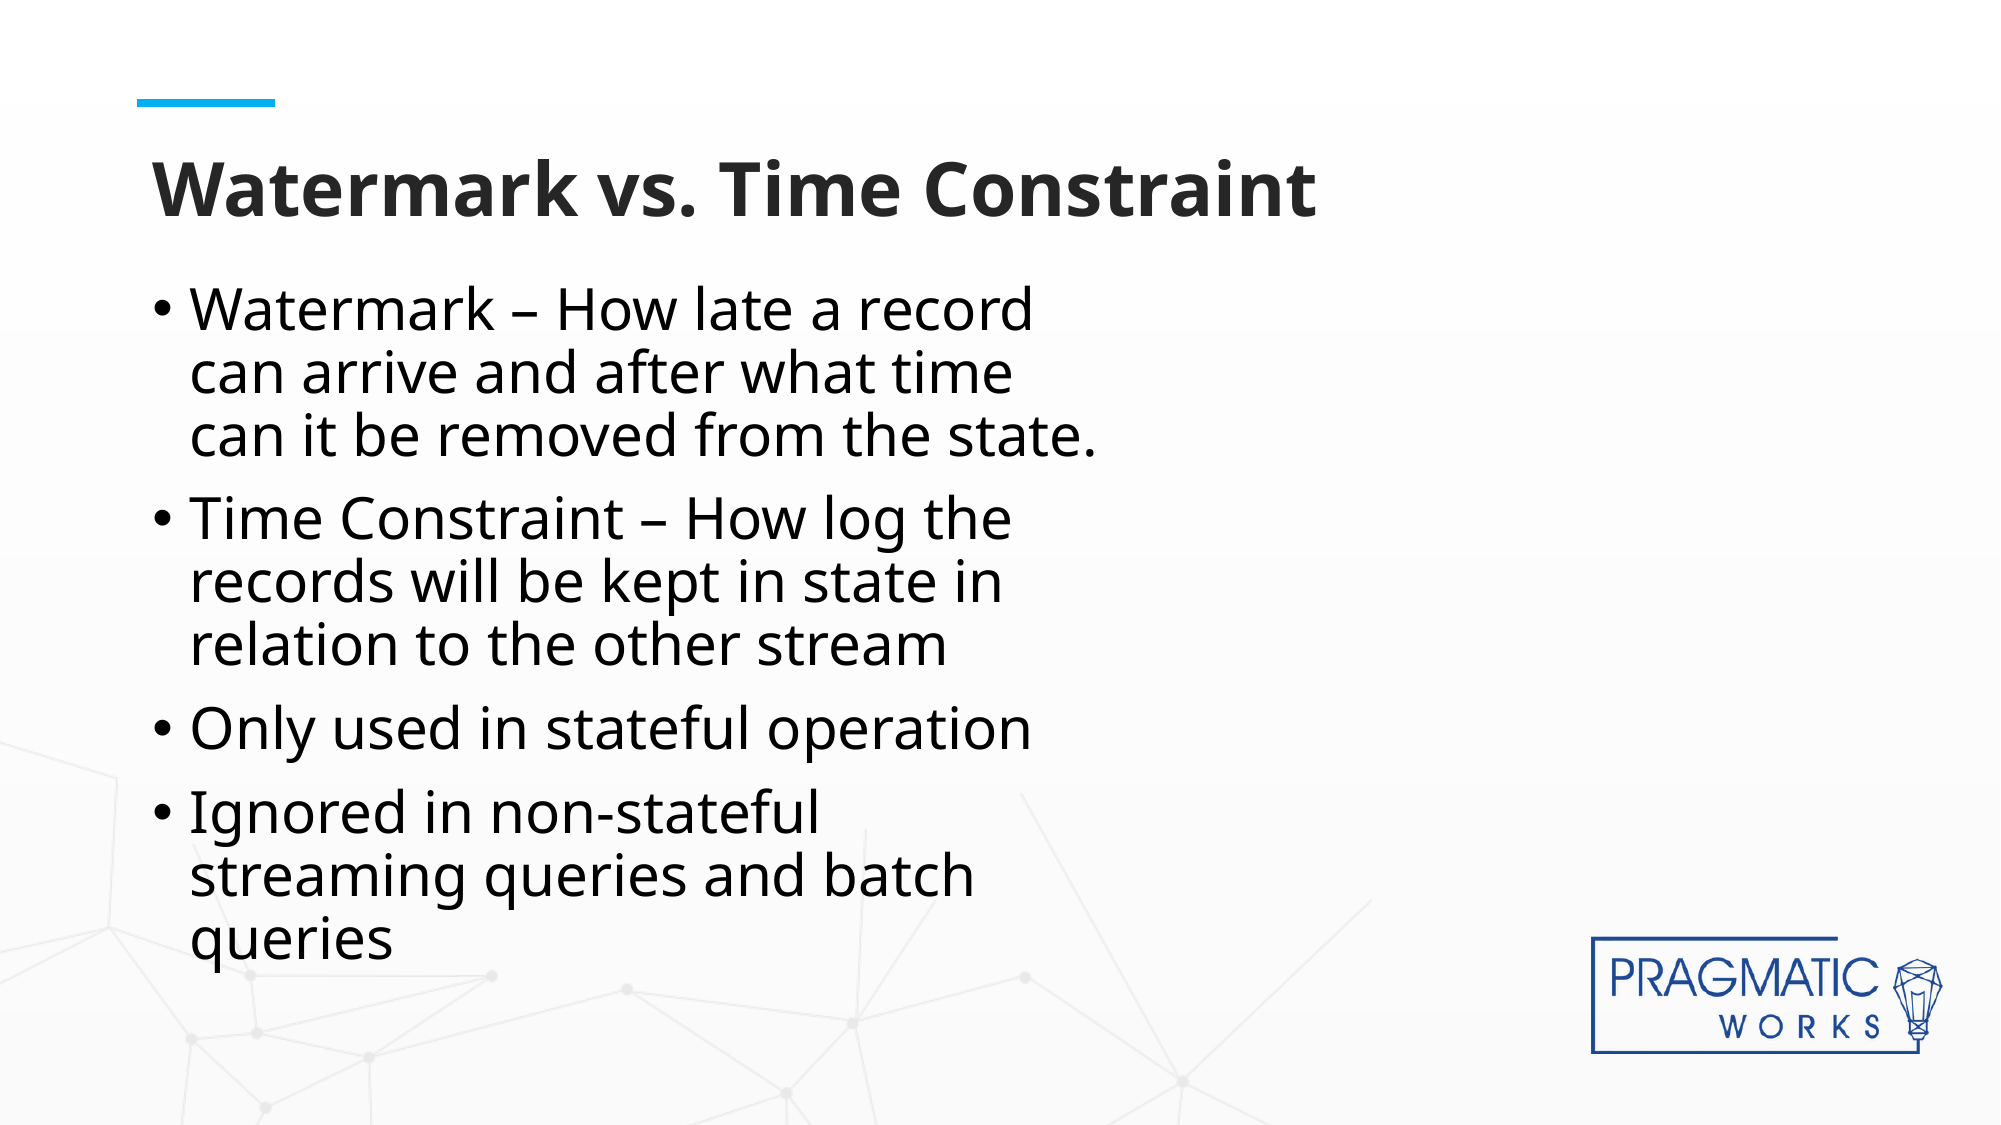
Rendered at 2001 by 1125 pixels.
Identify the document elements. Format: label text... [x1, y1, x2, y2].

picture [1591, 936, 1943, 1054]
list Watermark – How late a record can arrive and after what time can it be removed from the state. Time Constraint – How log the records will be kept in state in relation to the other stream Only used in stateful operation Ignored in non-stateful streaming queries and batch queries [137, 272, 1129, 916]
title Watermark vs. Time Constraint [137, 103, 1424, 241]
